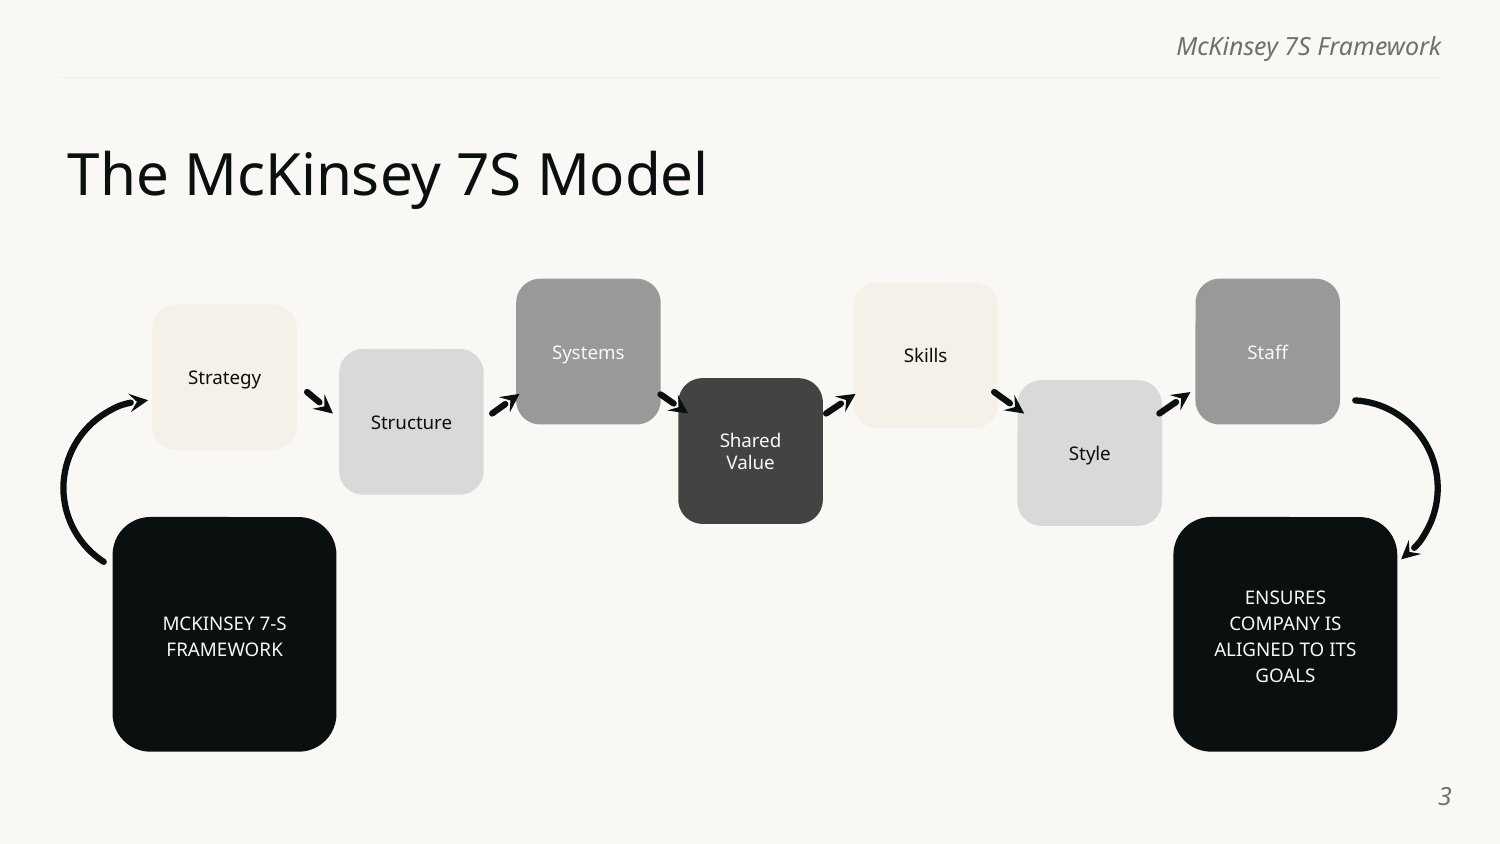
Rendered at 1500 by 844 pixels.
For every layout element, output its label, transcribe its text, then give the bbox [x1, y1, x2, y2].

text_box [491, 393, 520, 414]
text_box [825, 393, 856, 414]
text_box Style [1017, 380, 1163, 526]
text_box MCKINSEY 7-S FRAMEWORK [113, 517, 336, 751]
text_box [306, 391, 334, 414]
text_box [660, 394, 689, 414]
text_box Skills [853, 282, 999, 429]
text_box [63, 395, 152, 562]
text_box Shared Value [678, 378, 823, 524]
text_box ENSURES COMPANY IS ALIGNED TO ITS GOALS [1174, 517, 1397, 751]
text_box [993, 391, 1025, 414]
text_box Structure [339, 348, 484, 495]
text_box Staff [1195, 278, 1341, 425]
text_box Systems [516, 278, 661, 425]
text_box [1159, 391, 1191, 414]
text_box [1350, 400, 1438, 560]
title The McKinsey 7S Model [67, 136, 1452, 213]
text_box Strategy [152, 304, 297, 451]
slide_number ‹#› [1361, 764, 1452, 830]
